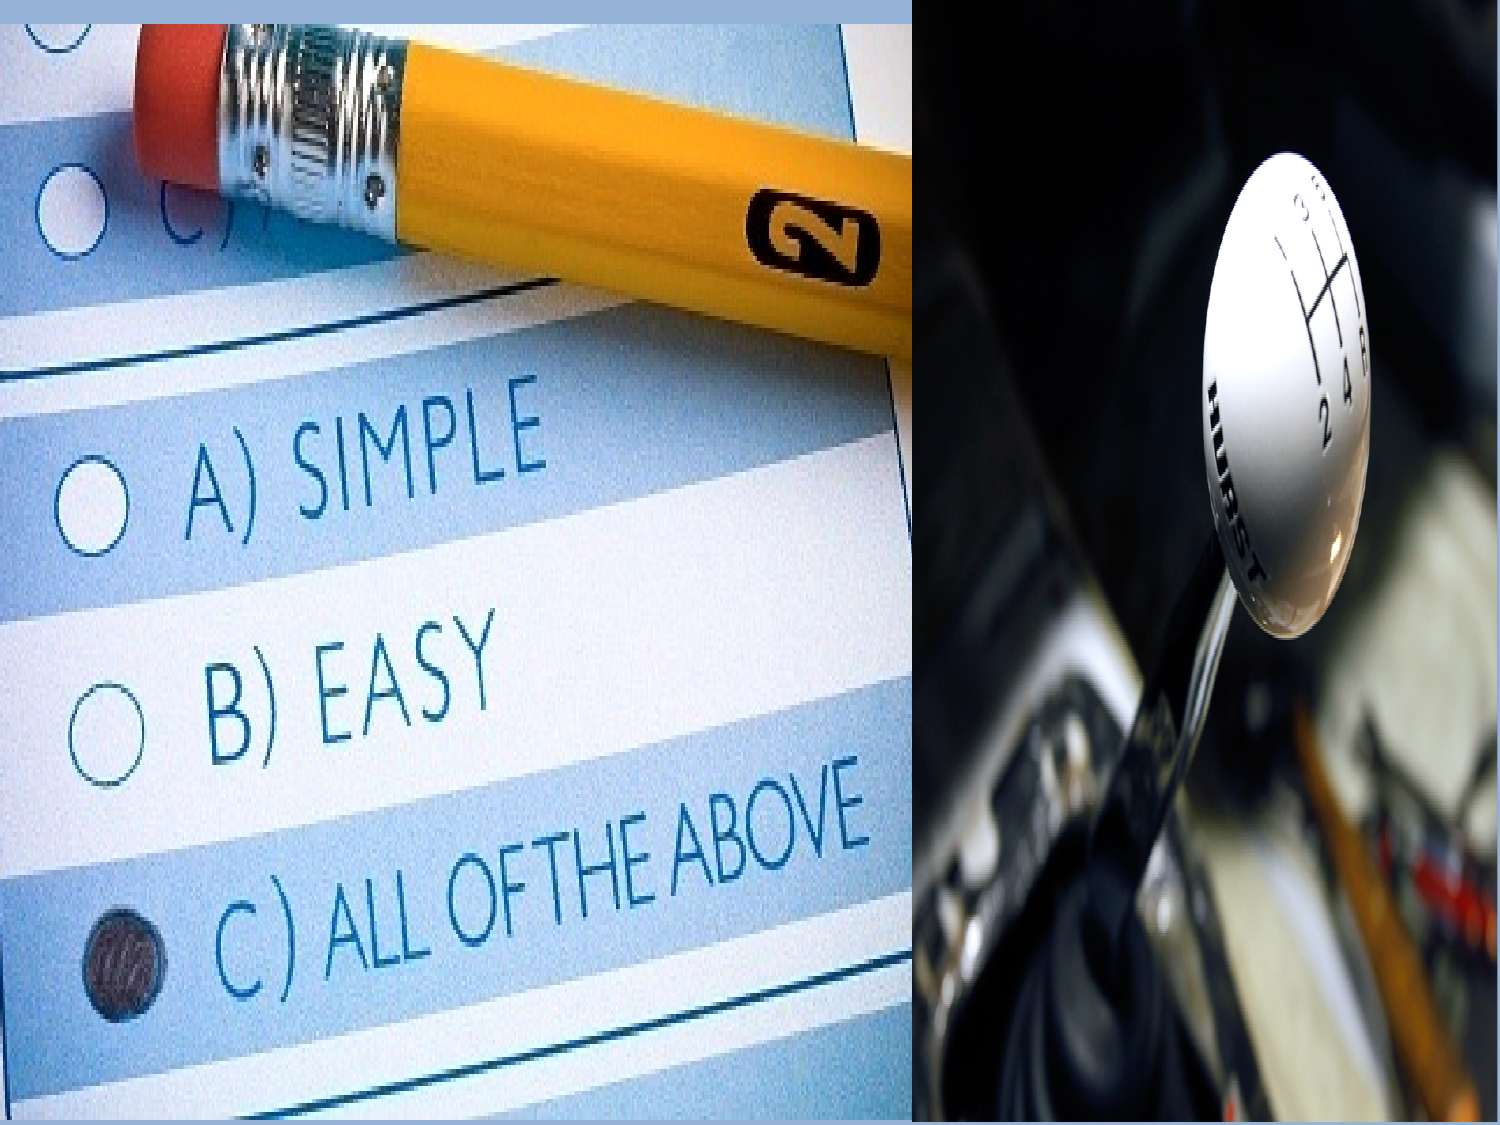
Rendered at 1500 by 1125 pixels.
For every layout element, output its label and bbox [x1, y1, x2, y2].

picture [912, 0, 1498, 1125]
list [0, 24, 907, 1125]
